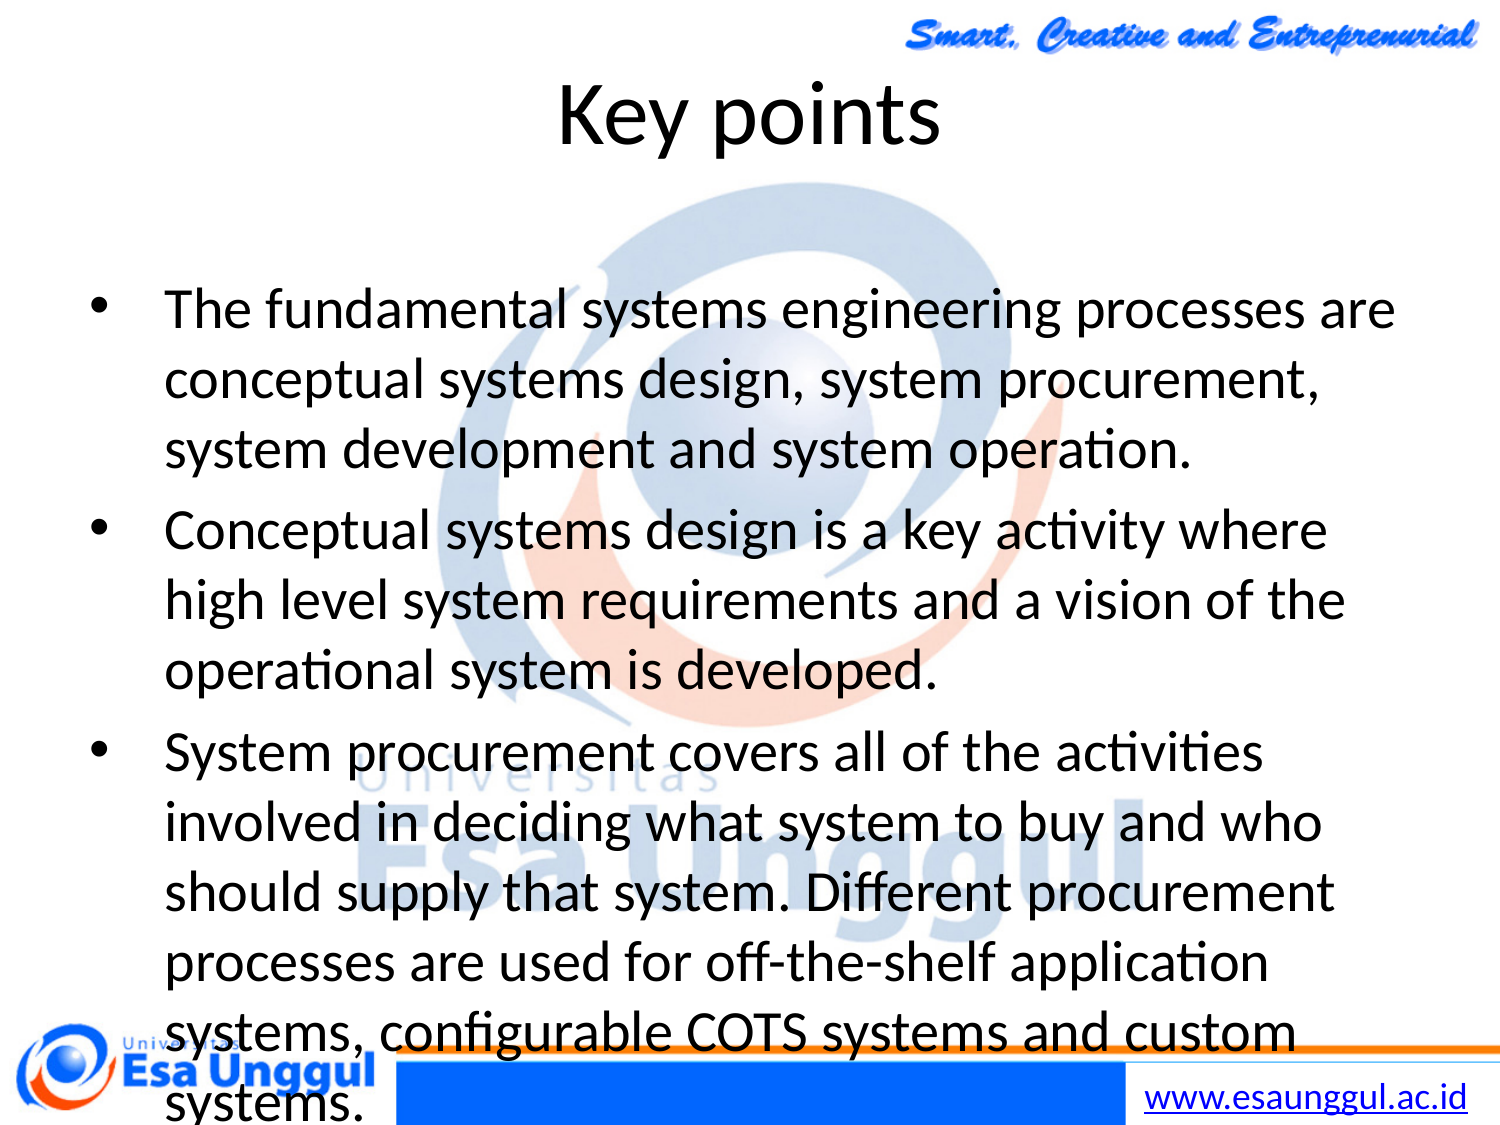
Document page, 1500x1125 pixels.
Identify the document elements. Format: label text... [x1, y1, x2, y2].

list The fundamental systems engineering processes are conceptual systems design, system procurement, system development and system operation. Conceptual systems design is a key activity where high level system requirements and a vision of the operational system is developed. System procurement covers all of the activities involved in deciding what system to buy and who should supply that system. Different procurement processes are used for off-the-shelf application systems, configurable COTS systems and custom systems. [75, 262, 1425, 1005]
title Key points [75, 45, 1425, 233]
picture [0, 0, 1500, 1125]
